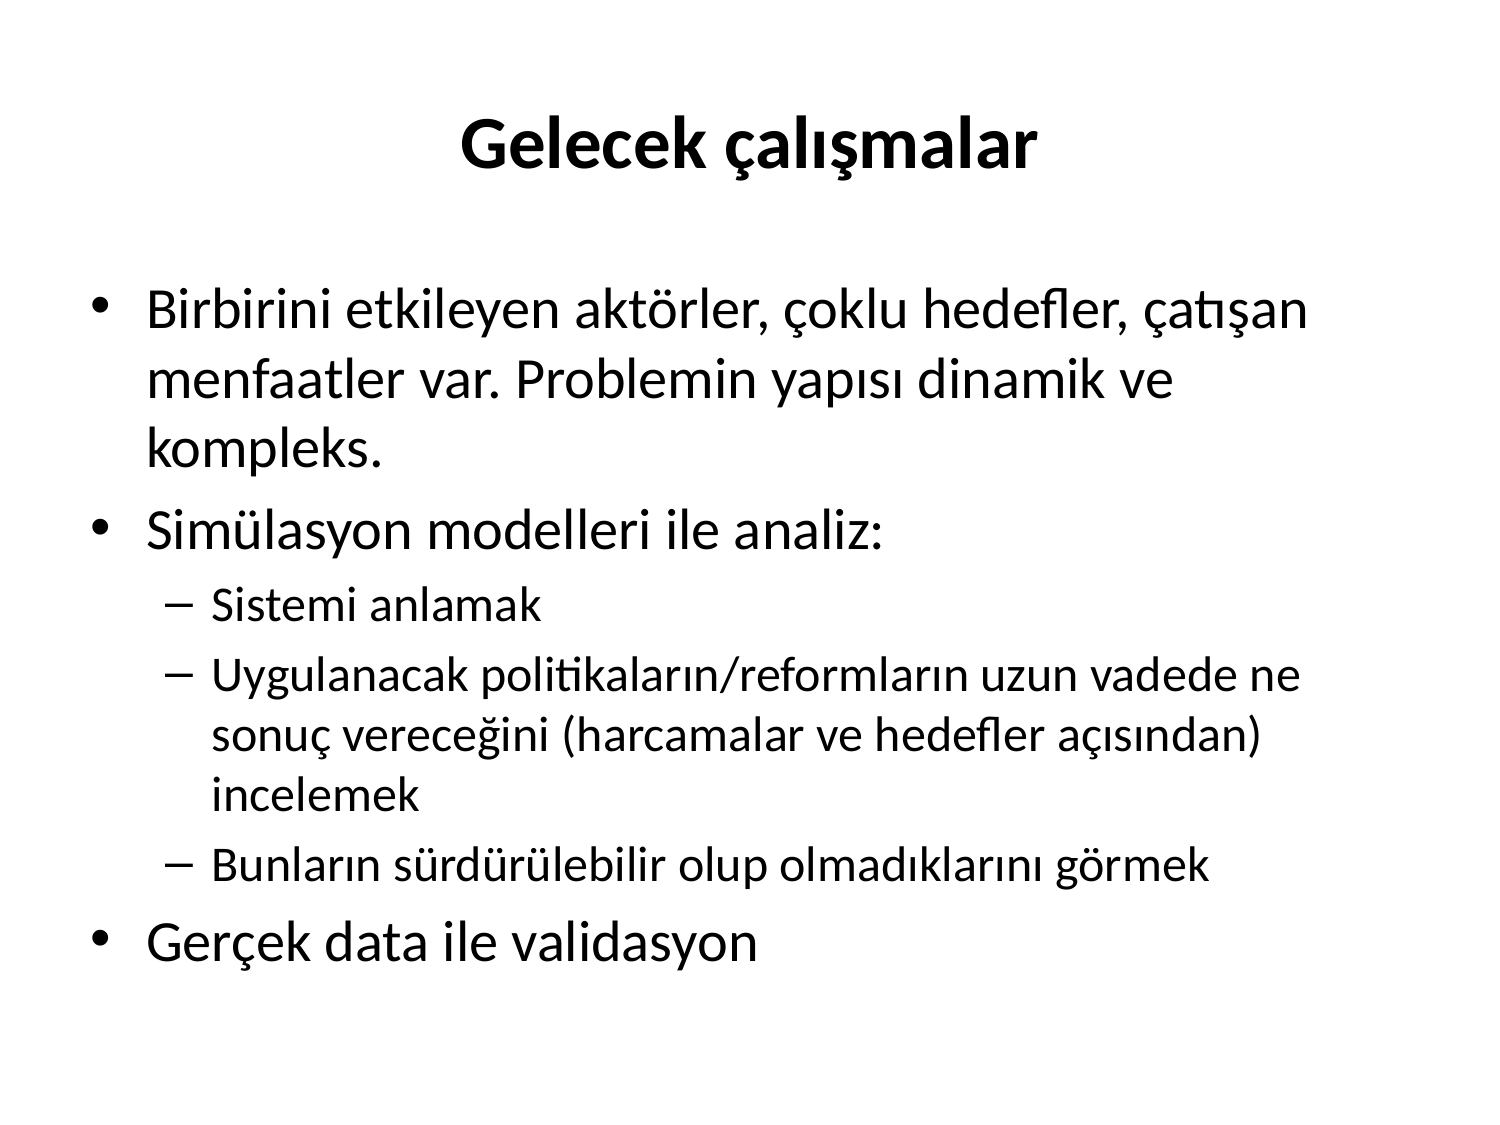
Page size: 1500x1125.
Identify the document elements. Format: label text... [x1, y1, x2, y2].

list Birbirini etkileyen aktörler, çoklu hedefler, çatışan menfaatler var. Problemin yapısı dinamik ve kompleks. Simülasyon modelleri ile analiz: Sistemi anlamak Uygulanacak politikaların/reformların uzun vadede ne sonuç vereceğini (harcamalar ve hedefler açısından) incelemek Bunların sürdürülebilir olup olmadıklarını görmek Gerçek data ile validasyon [75, 262, 1425, 1005]
title Gelecek çalışmalar [75, 45, 1425, 233]
